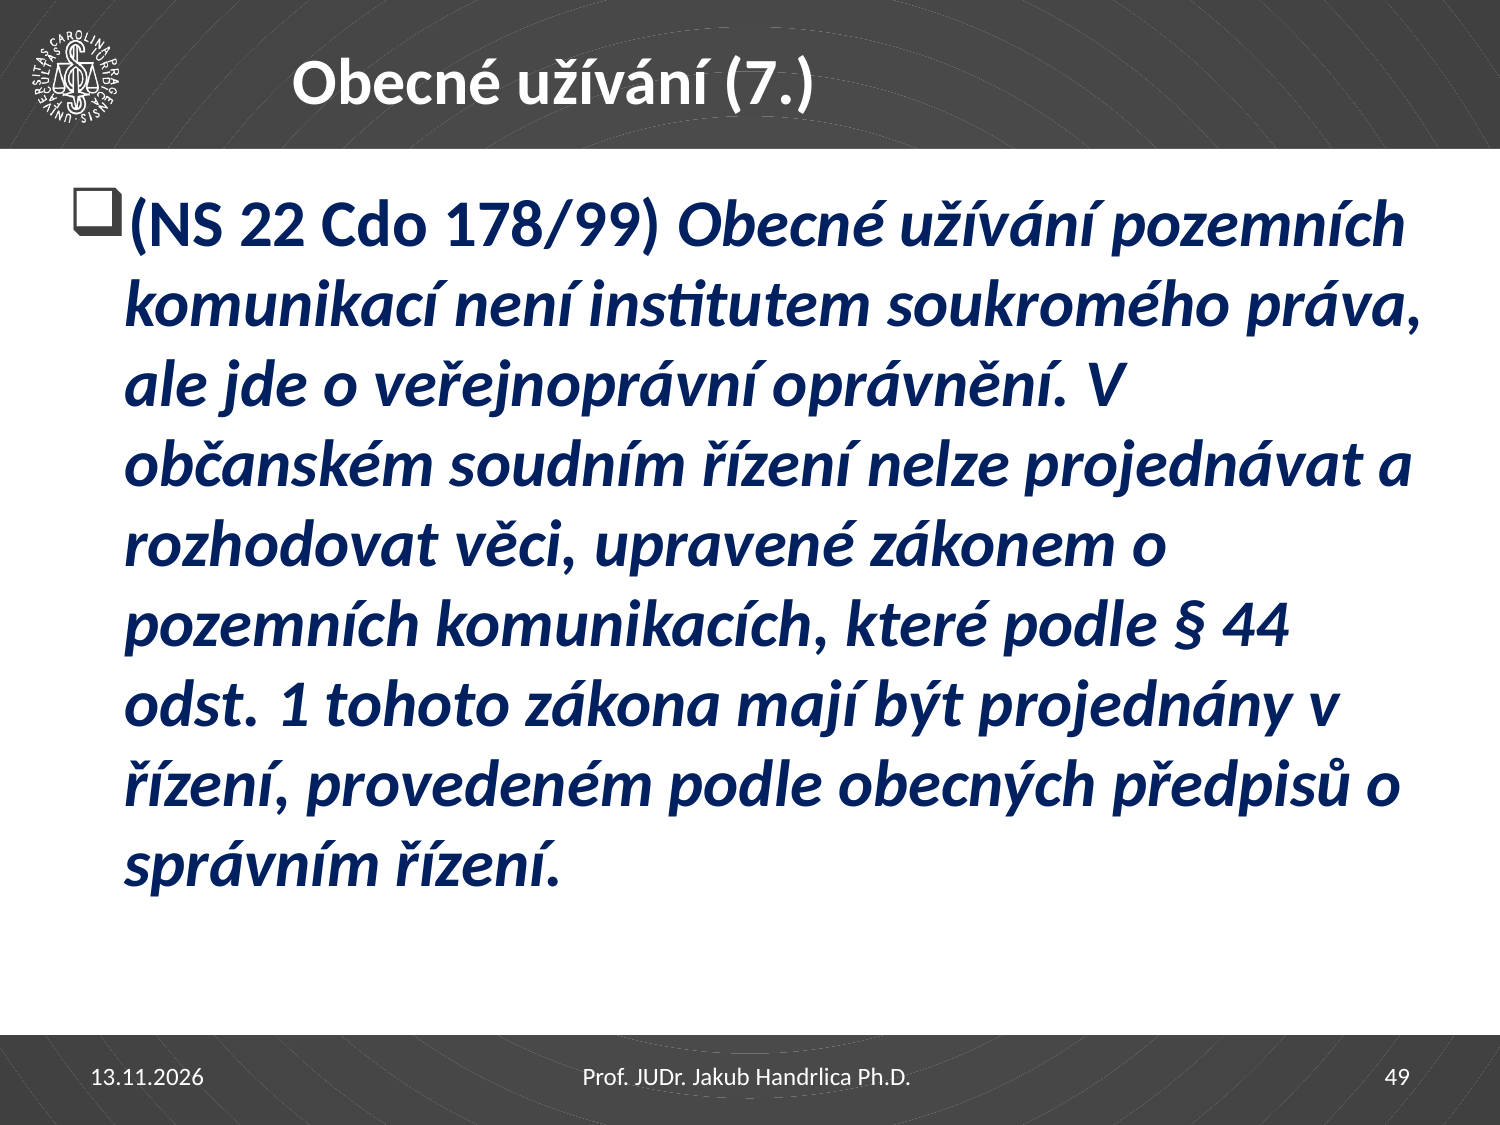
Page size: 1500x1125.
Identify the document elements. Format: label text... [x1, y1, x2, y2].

list (NS 22 Cdo 178/99) Obecné užívání pozemních komunikací není institutem soukromého práva, ale jde o veřejnoprávní oprávnění. V občanském soudním řízení nelze projednávat a rozhodovat věci, upravené zákonem o pozemních komunikacích, které podle § 44 odst. 1 tohoto zákona mají být projednány v řízení, provedeném podle obecných předpisů o správním řízení. [53, 172, 1447, 1012]
title Obecné užívání (7.) [277, 30, 1447, 126]
footer Prof. JUDr. Jakub Handrlica Ph.D. [512, 1045, 988, 1106]
slide_number 49 [1074, 1045, 1425, 1106]
picture [32, 30, 119, 123]
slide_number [75, 1045, 425, 1106]
